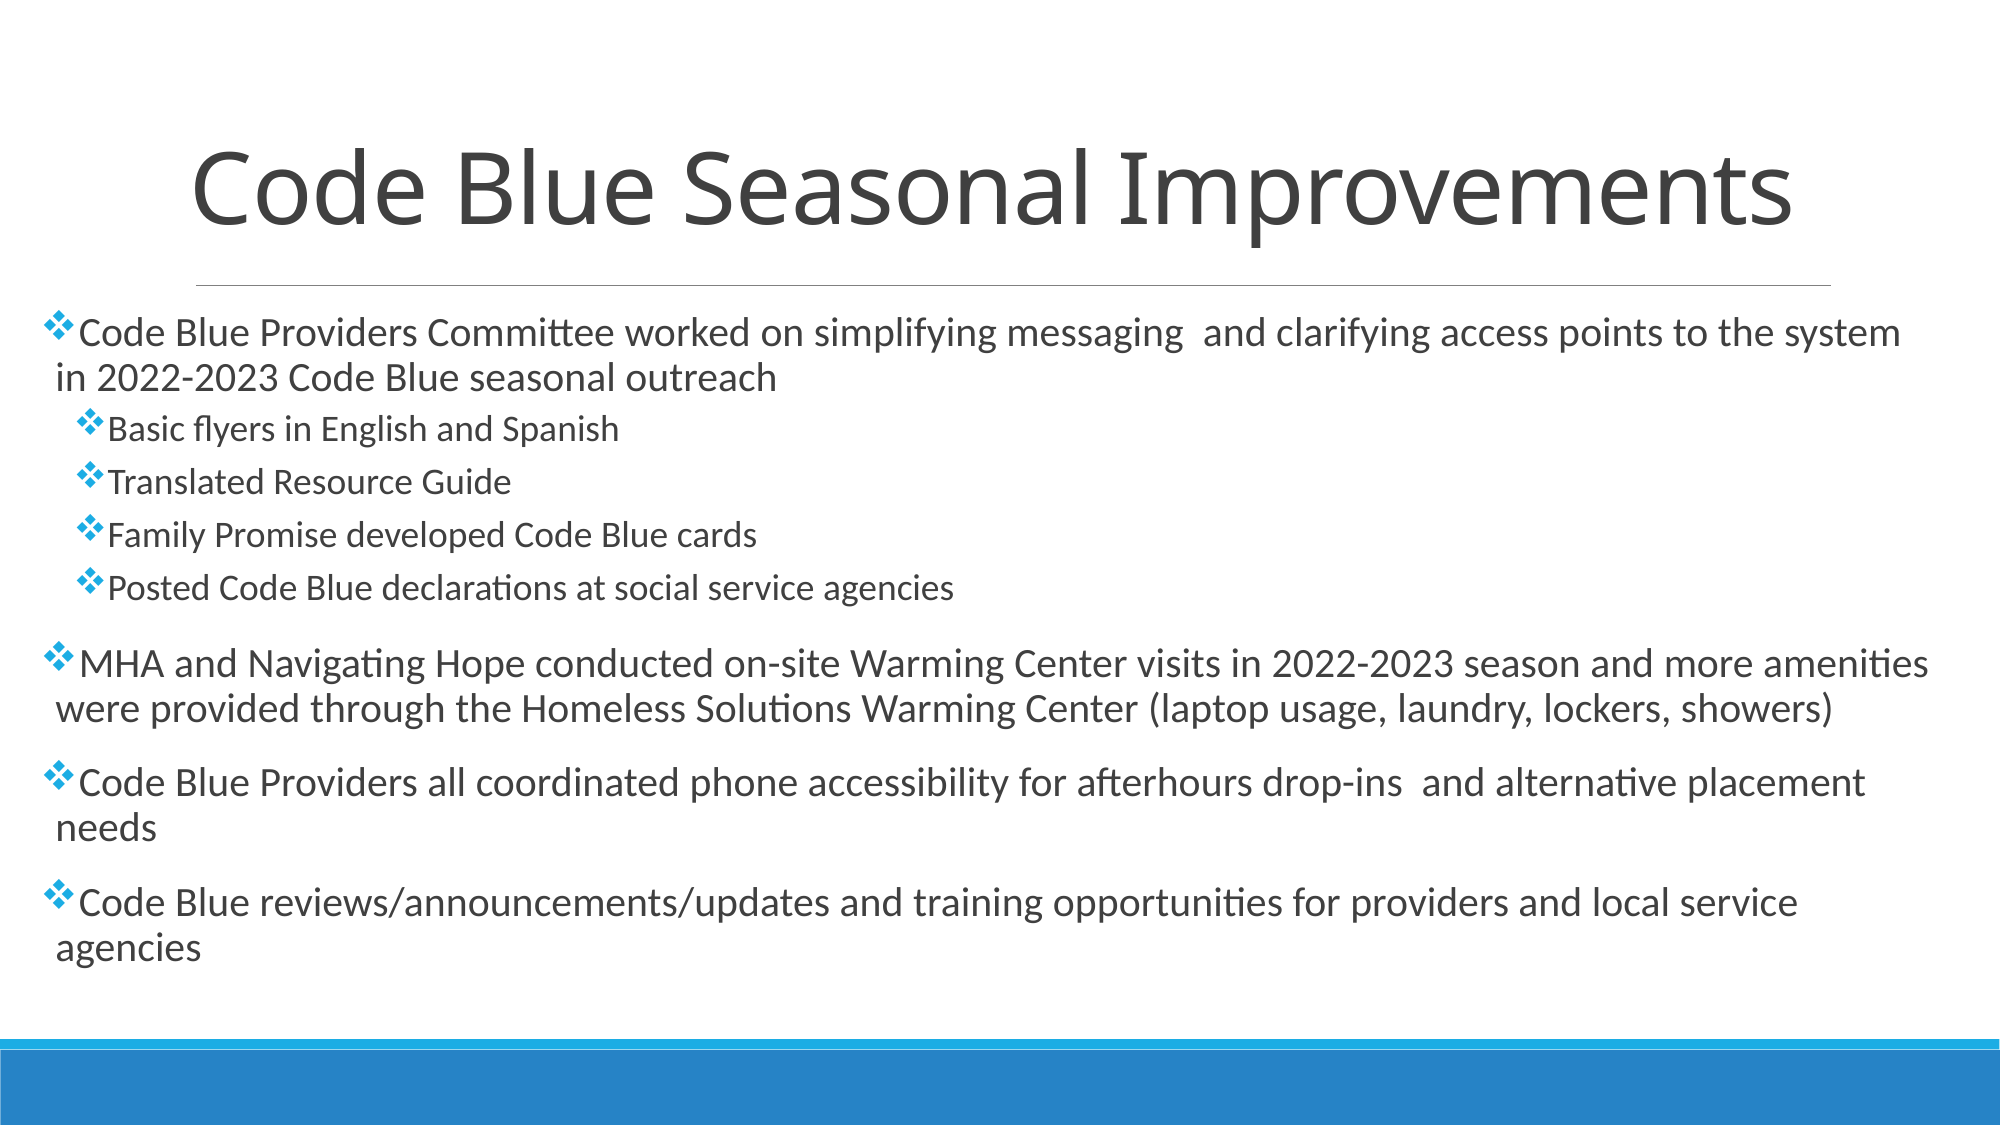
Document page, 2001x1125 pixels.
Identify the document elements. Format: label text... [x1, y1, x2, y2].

title Code Blue Seasonal Improvements [174, 15, 1825, 253]
list Code Blue Providers Committee worked on simplifying messaging and clarifying access points to the system in 2022-2023 Code Blue seasonal outreach Basic flyers in English and Spanish Translated Resource Guide Family Promise developed Code Blue cards Posted Code Blue declarations at social service agencies MHA and Navigating Hope conducted on-site Warming Center visits in 2022-2023 season and more amenities were provided through the Homeless Solutions Warming Center (laptop usage, laundry, lockers, showers) Code Blue Providers all coordinated phone accessibility for afterhours drop-ins and alternative placement needs Code Blue reviews/announcements/updates and training opportunities for providers and local service agencies [40, 302, 1940, 1078]
